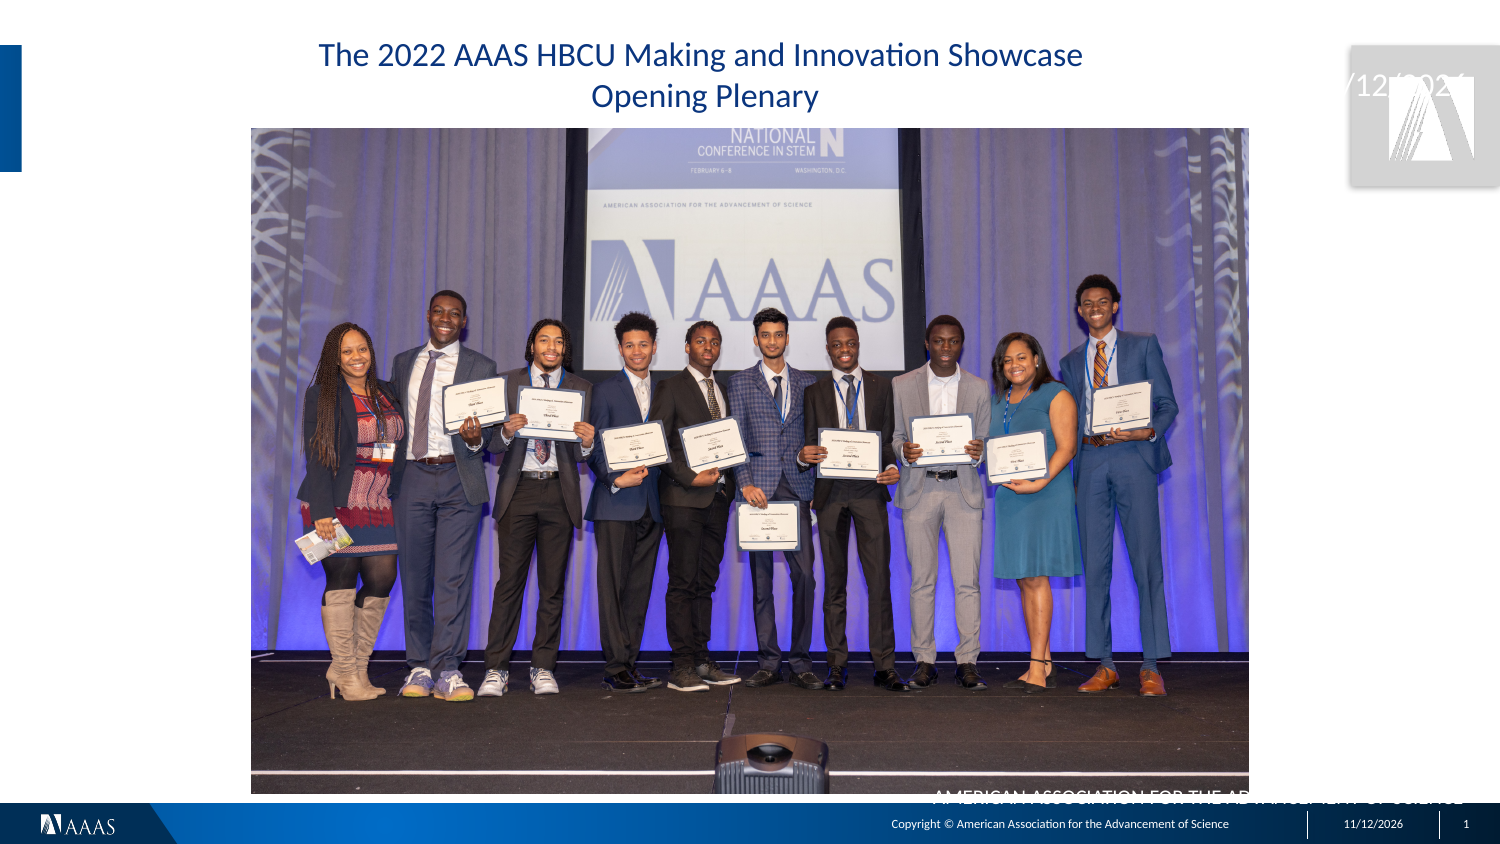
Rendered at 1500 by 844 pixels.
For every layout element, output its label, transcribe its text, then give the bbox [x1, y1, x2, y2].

picture [251, 128, 1249, 794]
text_box The 2022 AAAS HBCU Making and Innovation Showcase Opening Plenary [116, 25, 1294, 123]
picture [0, 45, 22, 172]
picture [0, 803, 1500, 844]
text_box 9/22/2022 [1293, 56, 1498, 111]
